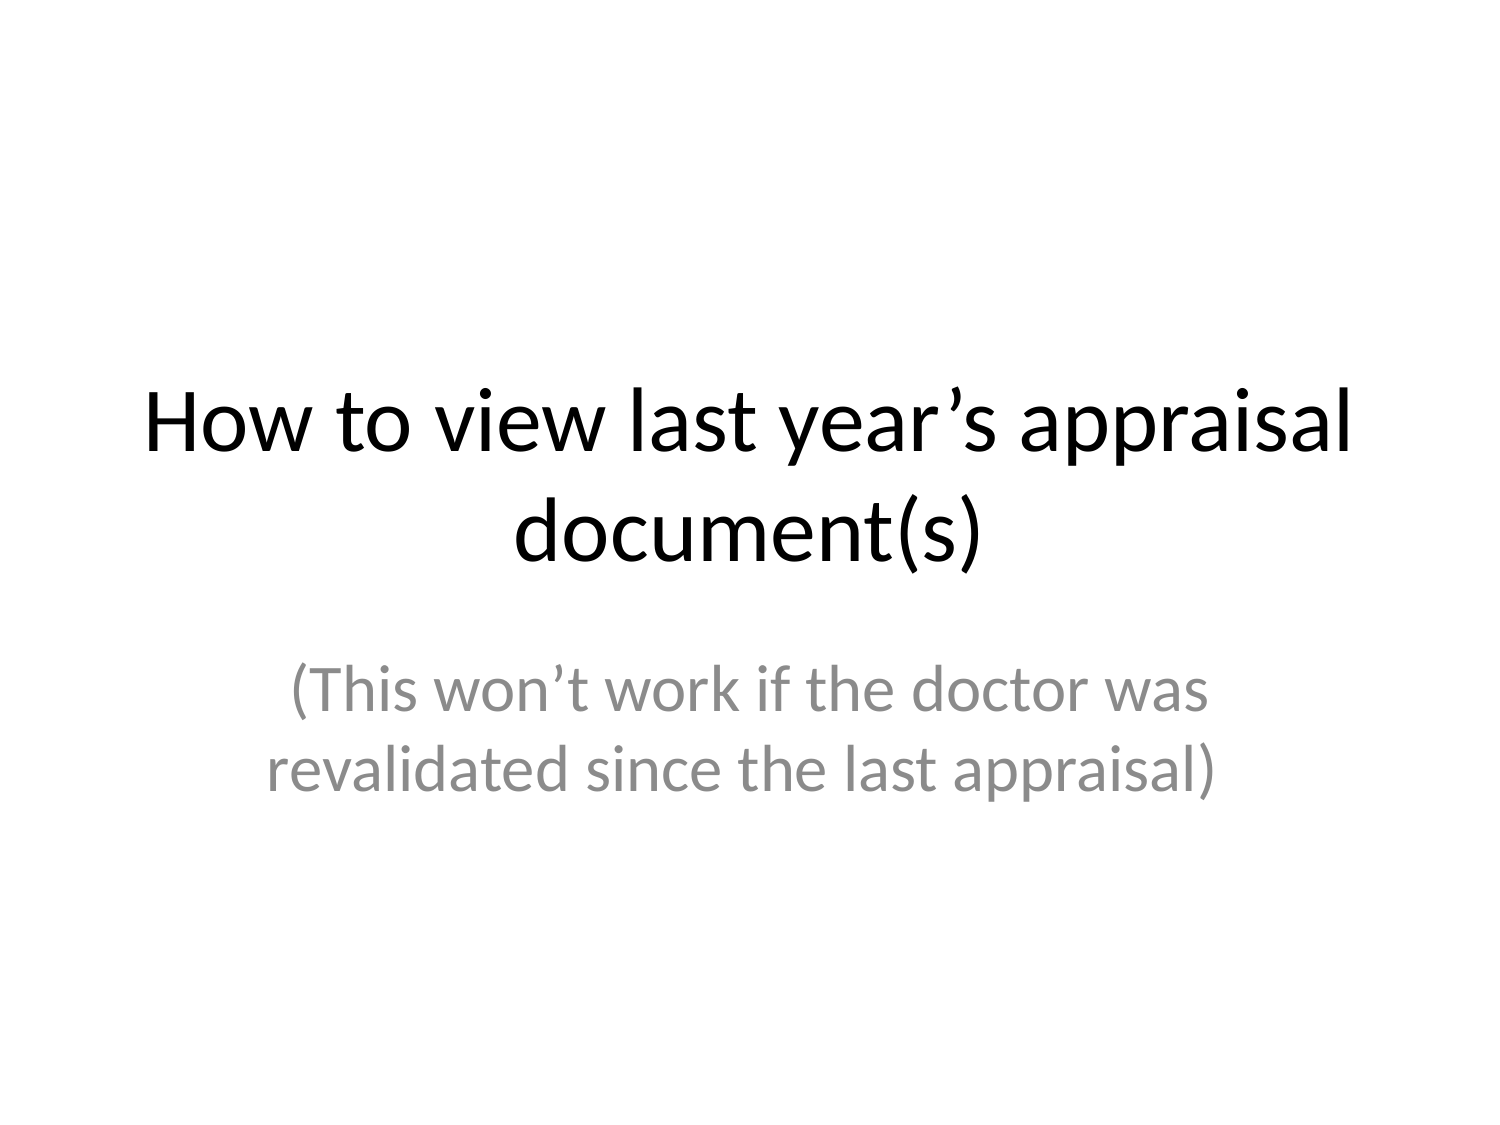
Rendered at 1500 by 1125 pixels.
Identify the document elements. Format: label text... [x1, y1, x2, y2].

subtitle (This won’t work if the doctor was revalidated since the last appraisal) [225, 637, 1275, 925]
title How to view last year’s appraisal document(s) [112, 349, 1388, 591]
